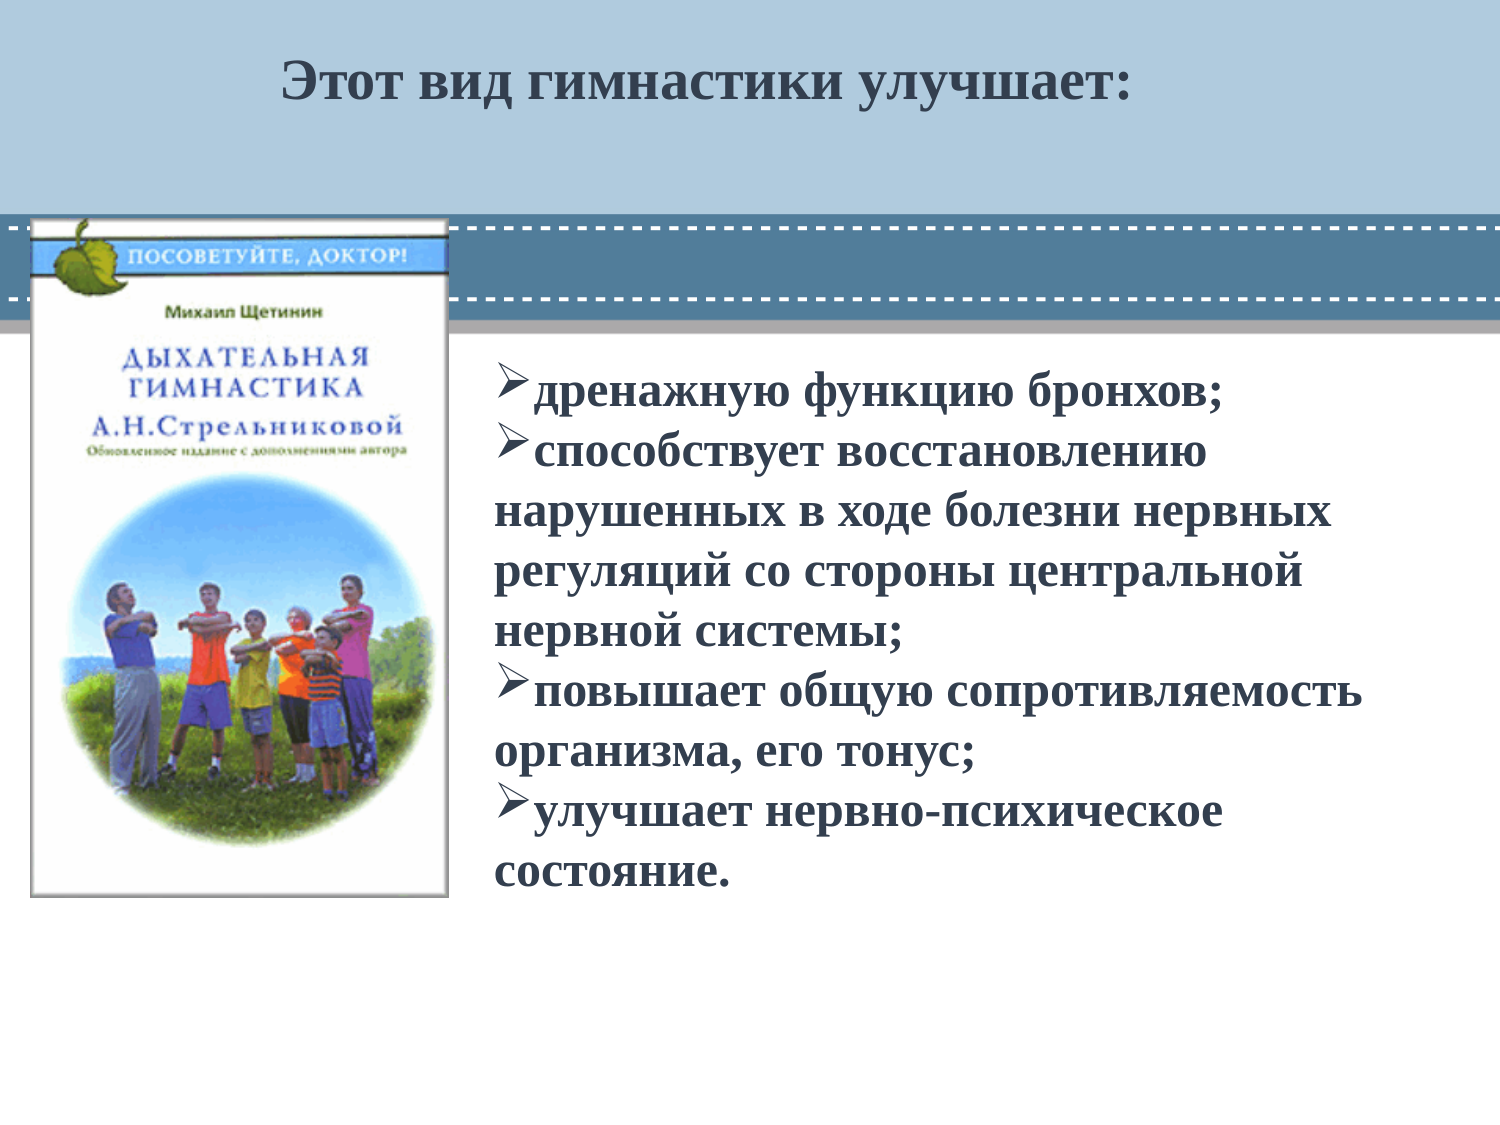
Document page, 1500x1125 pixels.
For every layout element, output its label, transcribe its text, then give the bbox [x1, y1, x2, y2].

text_box дренажную функцию бронхов; способствует восстановлению нарушенных в ходе болезни нервных регуляций со стороны центральной нервной системы; повышает общую сопротивляемость организма, его тонус; улучшает нервно-психическое состояние. [479, 349, 1409, 949]
text_box Этот вид гимнастики улучшает: [264, 33, 1149, 164]
picture [0, 0, 1500, 1125]
